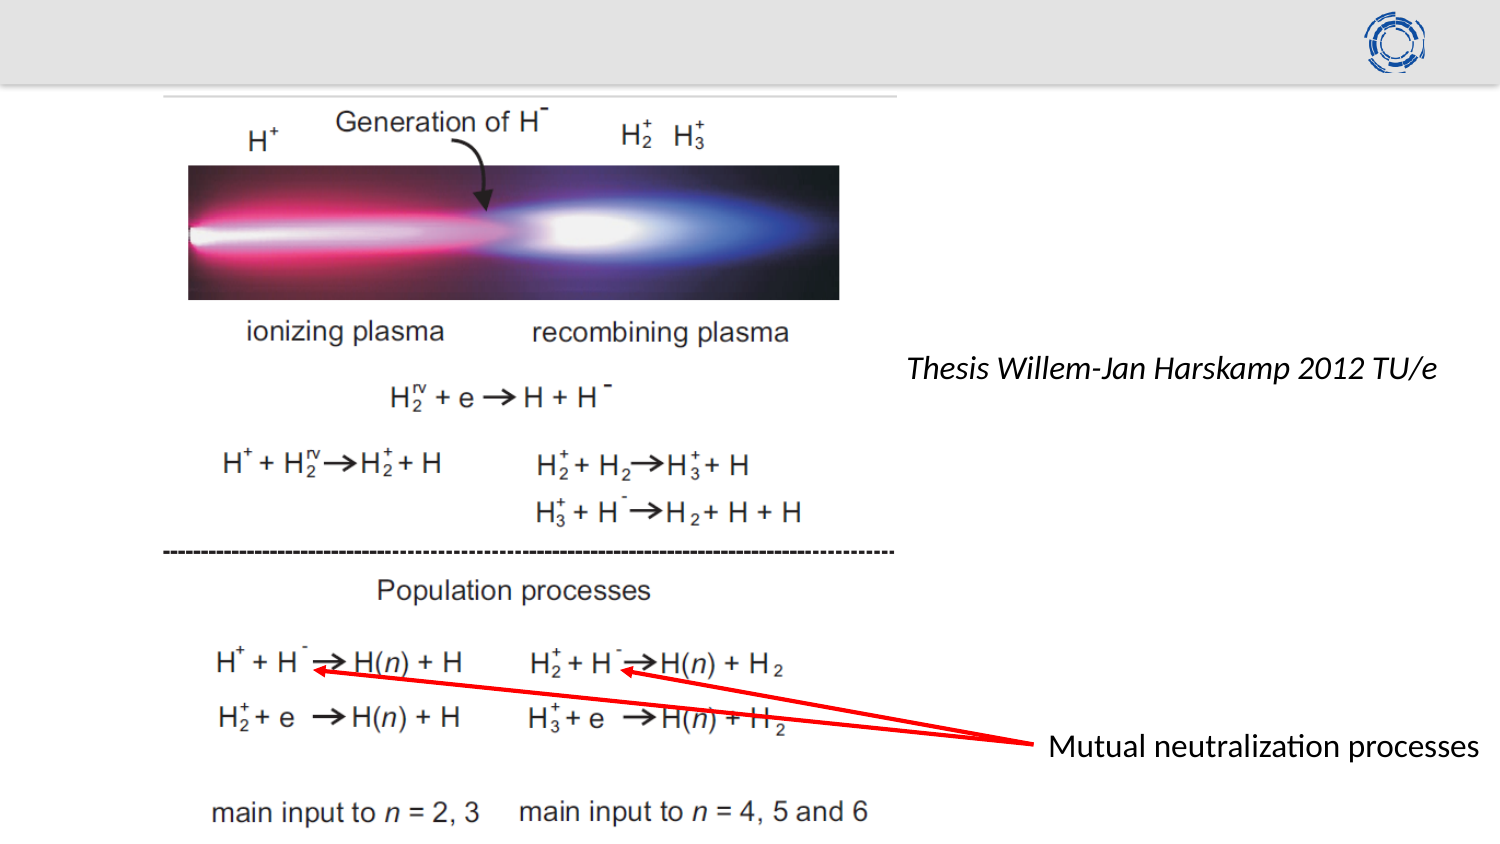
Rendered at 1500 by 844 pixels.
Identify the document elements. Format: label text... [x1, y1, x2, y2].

text_box Thesis Willem-Jan Harskamp 2012 TU/e [902, 339, 1459, 394]
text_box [619, 669, 1034, 746]
picture [162, 90, 898, 836]
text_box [312, 669, 618, 746]
text_box Mutual neutralization processes [1033, 717, 1500, 772]
